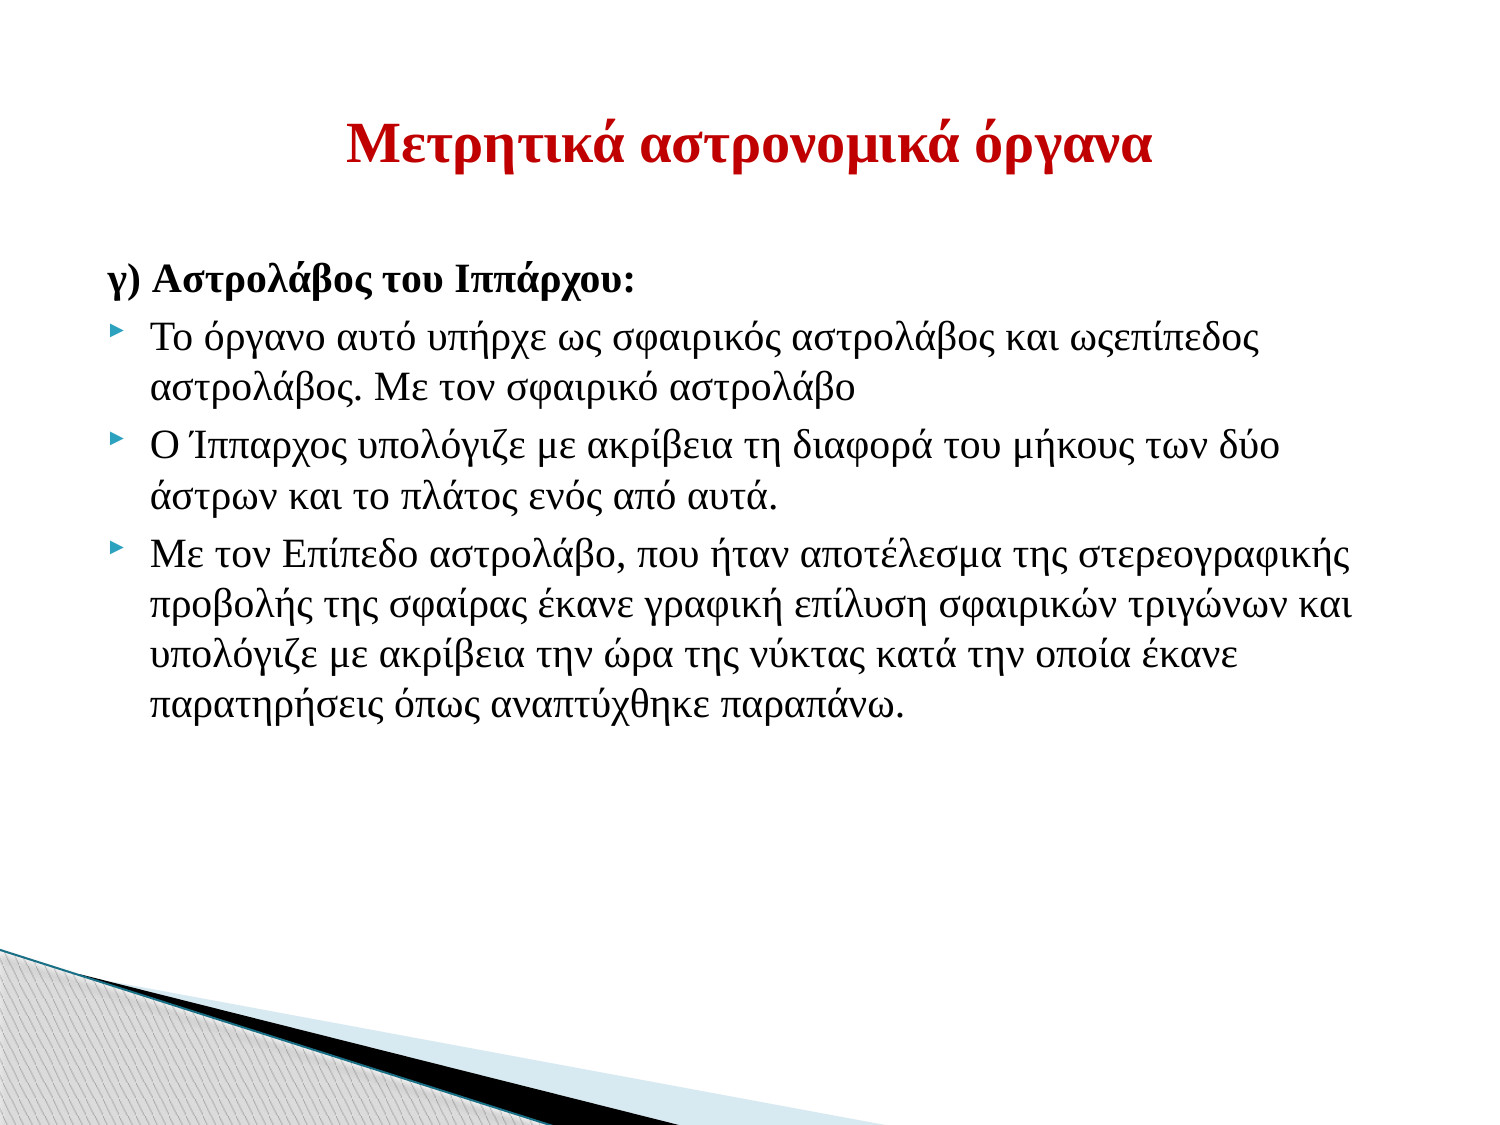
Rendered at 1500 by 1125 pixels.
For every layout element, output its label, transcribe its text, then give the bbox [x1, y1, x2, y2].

list γ) Αστρολάβος του Ιππάρχου: Το όργανο αυτό υπήρχε ως σφαιρικός αστρολάβος και ωςεπίπεδος αστρολάβος. Με τον σφαιρικό αστρολάβο Ο Ίππαρχος υπολόγιζε με ακρίβεια τη διαφορά του μήκους των δύο άστρων και το πλάτος ενός από αυτά. Με τον Επίπεδο αστρολάβο, που ήταν αποτέλεσμα της στερεογραφικής προβολής της σφαίρας έκανε γραφική επίλυση σφαιρικών τριγώνων και υπολόγιζε με ακρίβεια την ώρα της νύκτας κατά την οποία έκανε παρατηρήσεις όπως αναπτύχθηκε παραπάνω. [75, 243, 1425, 986]
title Μετρητικά αστρονομικά όργανα [75, 45, 1425, 233]
